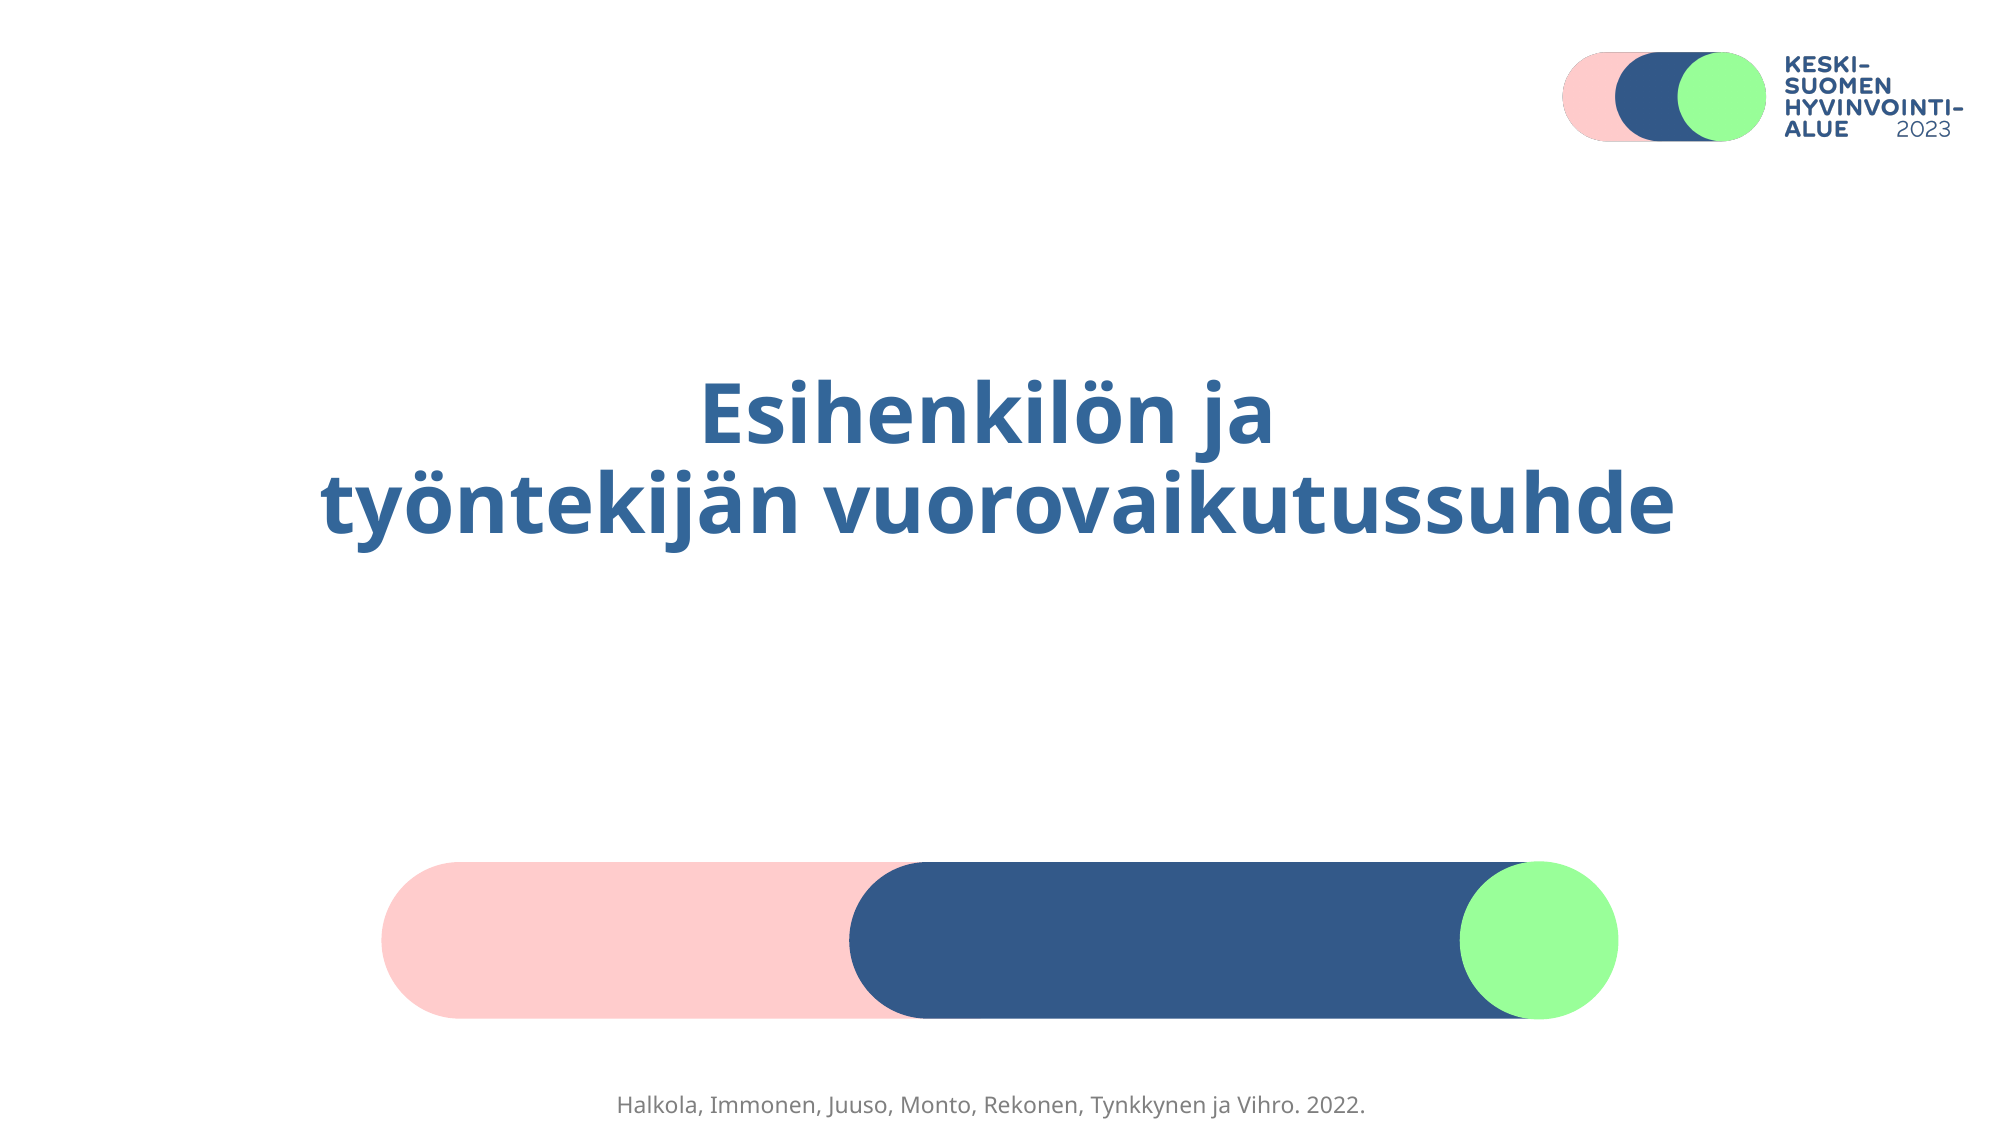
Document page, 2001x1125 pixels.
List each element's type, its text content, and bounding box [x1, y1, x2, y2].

title Esihenkilön ja työntekijän vuorovaikutussuhde [136, 277, 1862, 560]
picture [1523, 0, 2001, 190]
text_box Halkola, Immonen, Juuso, Monto, Rekonen, Tynkkynen ja Vihro. 2022. [601, 1082, 1399, 1125]
